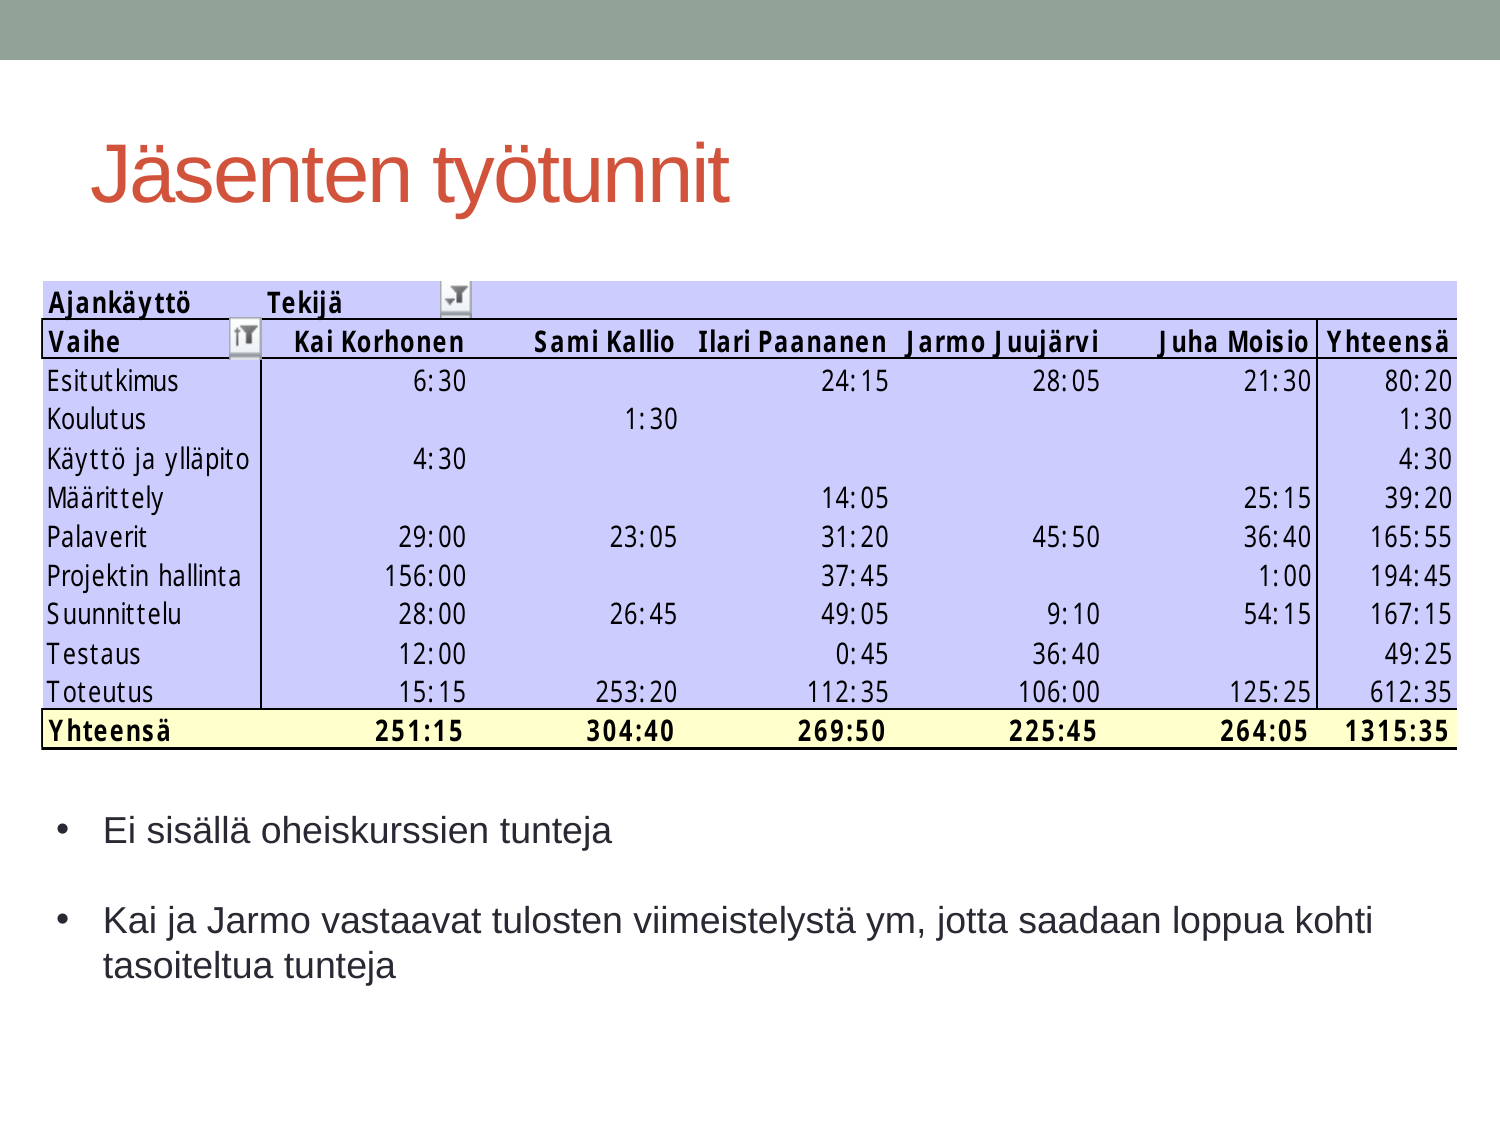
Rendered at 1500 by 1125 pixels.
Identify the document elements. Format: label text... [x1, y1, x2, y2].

title Jäsenten työtunnit [75, 87, 1425, 250]
picture [41, 278, 1459, 752]
text_box Ei sisällä oheiskurssien tunteja Kai ja Jarmo vastaavat tulosten viimeistelystä ym, jotta saadaan loppua kohti tasoiteltua tunteja [41, 798, 1459, 994]
